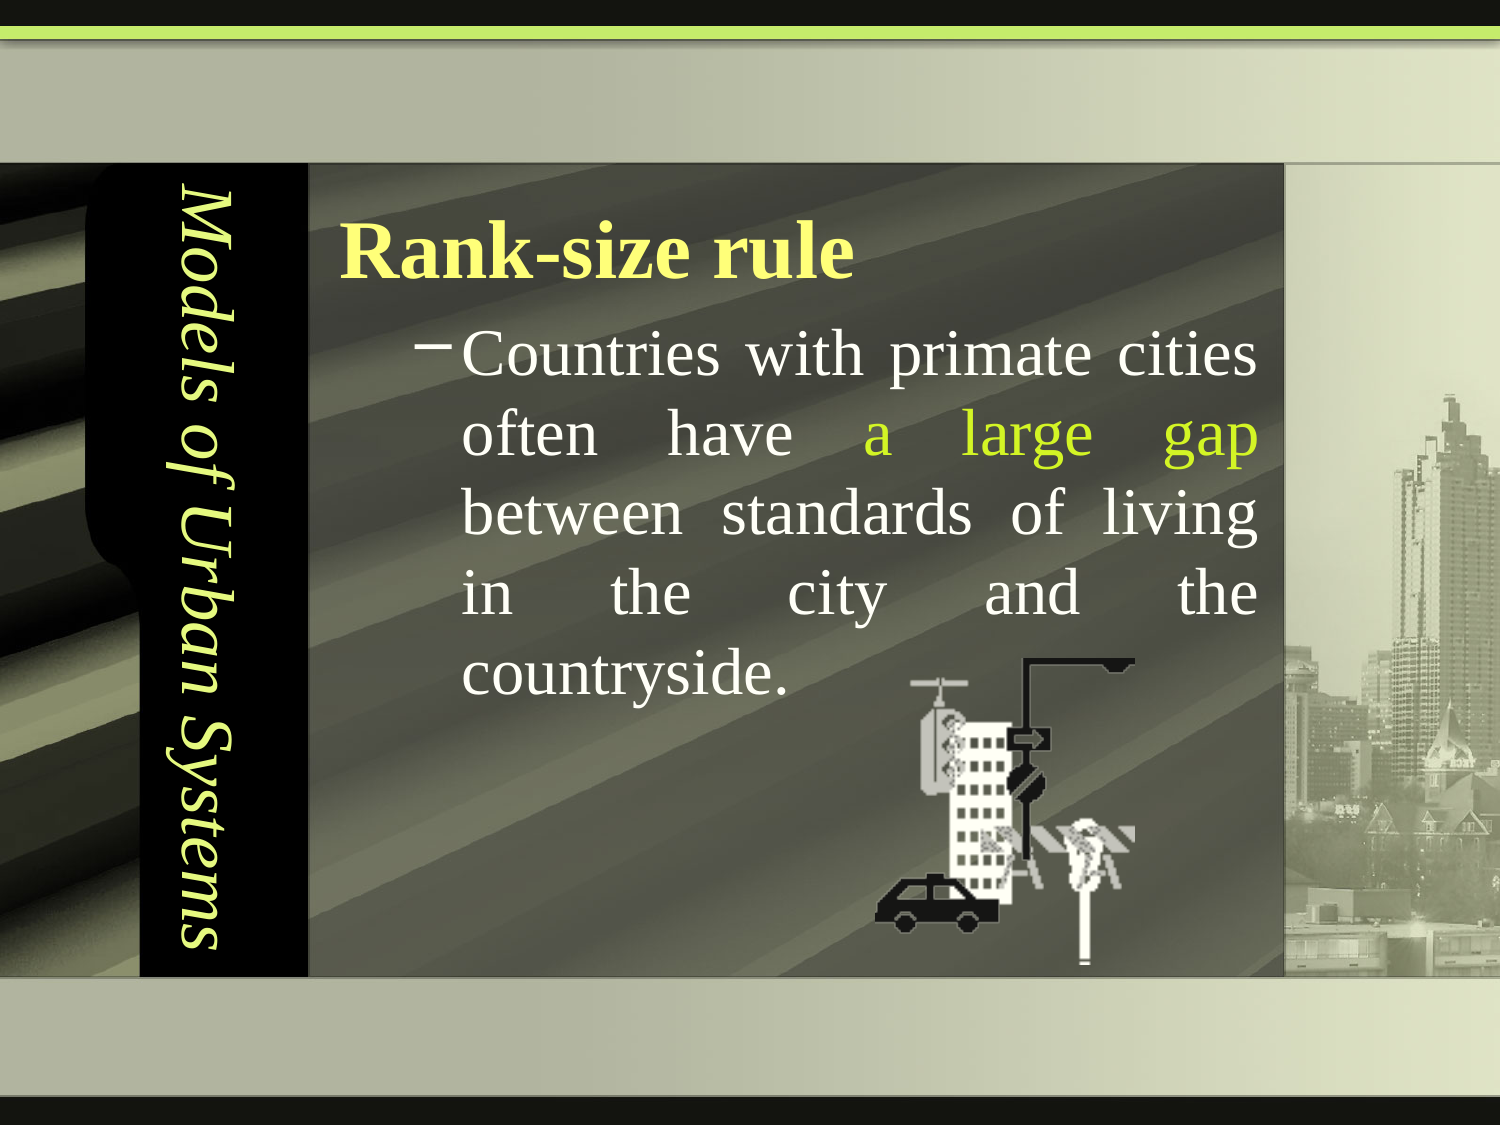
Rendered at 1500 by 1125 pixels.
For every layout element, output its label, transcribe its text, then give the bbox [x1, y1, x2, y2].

picture [0, 0, 1500, 1125]
list Rank-size rule Countries with primate cities often have a large gap between standards of living in the city and the countryside. [324, 187, 1276, 963]
title Models of Urban Systems [124, 162, 301, 976]
